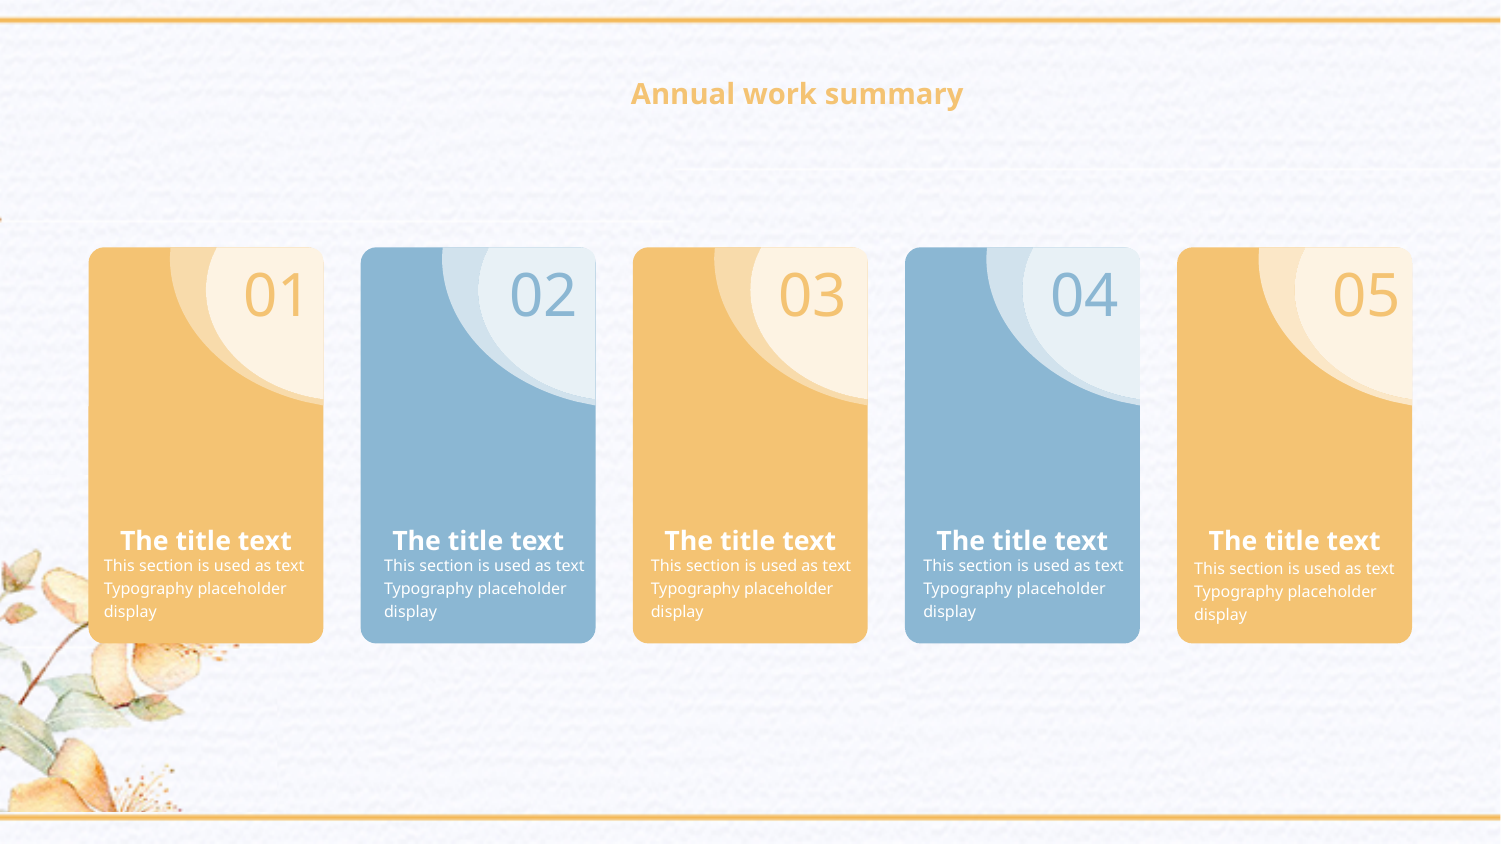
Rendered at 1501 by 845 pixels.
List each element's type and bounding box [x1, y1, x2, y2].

text_box [632, 247, 868, 644]
text_box [88, 247, 324, 644]
text_box [904, 247, 1141, 644]
picture [0, 0, 1501, 844]
text_box [360, 247, 596, 644]
text_box [1176, 247, 1413, 648]
